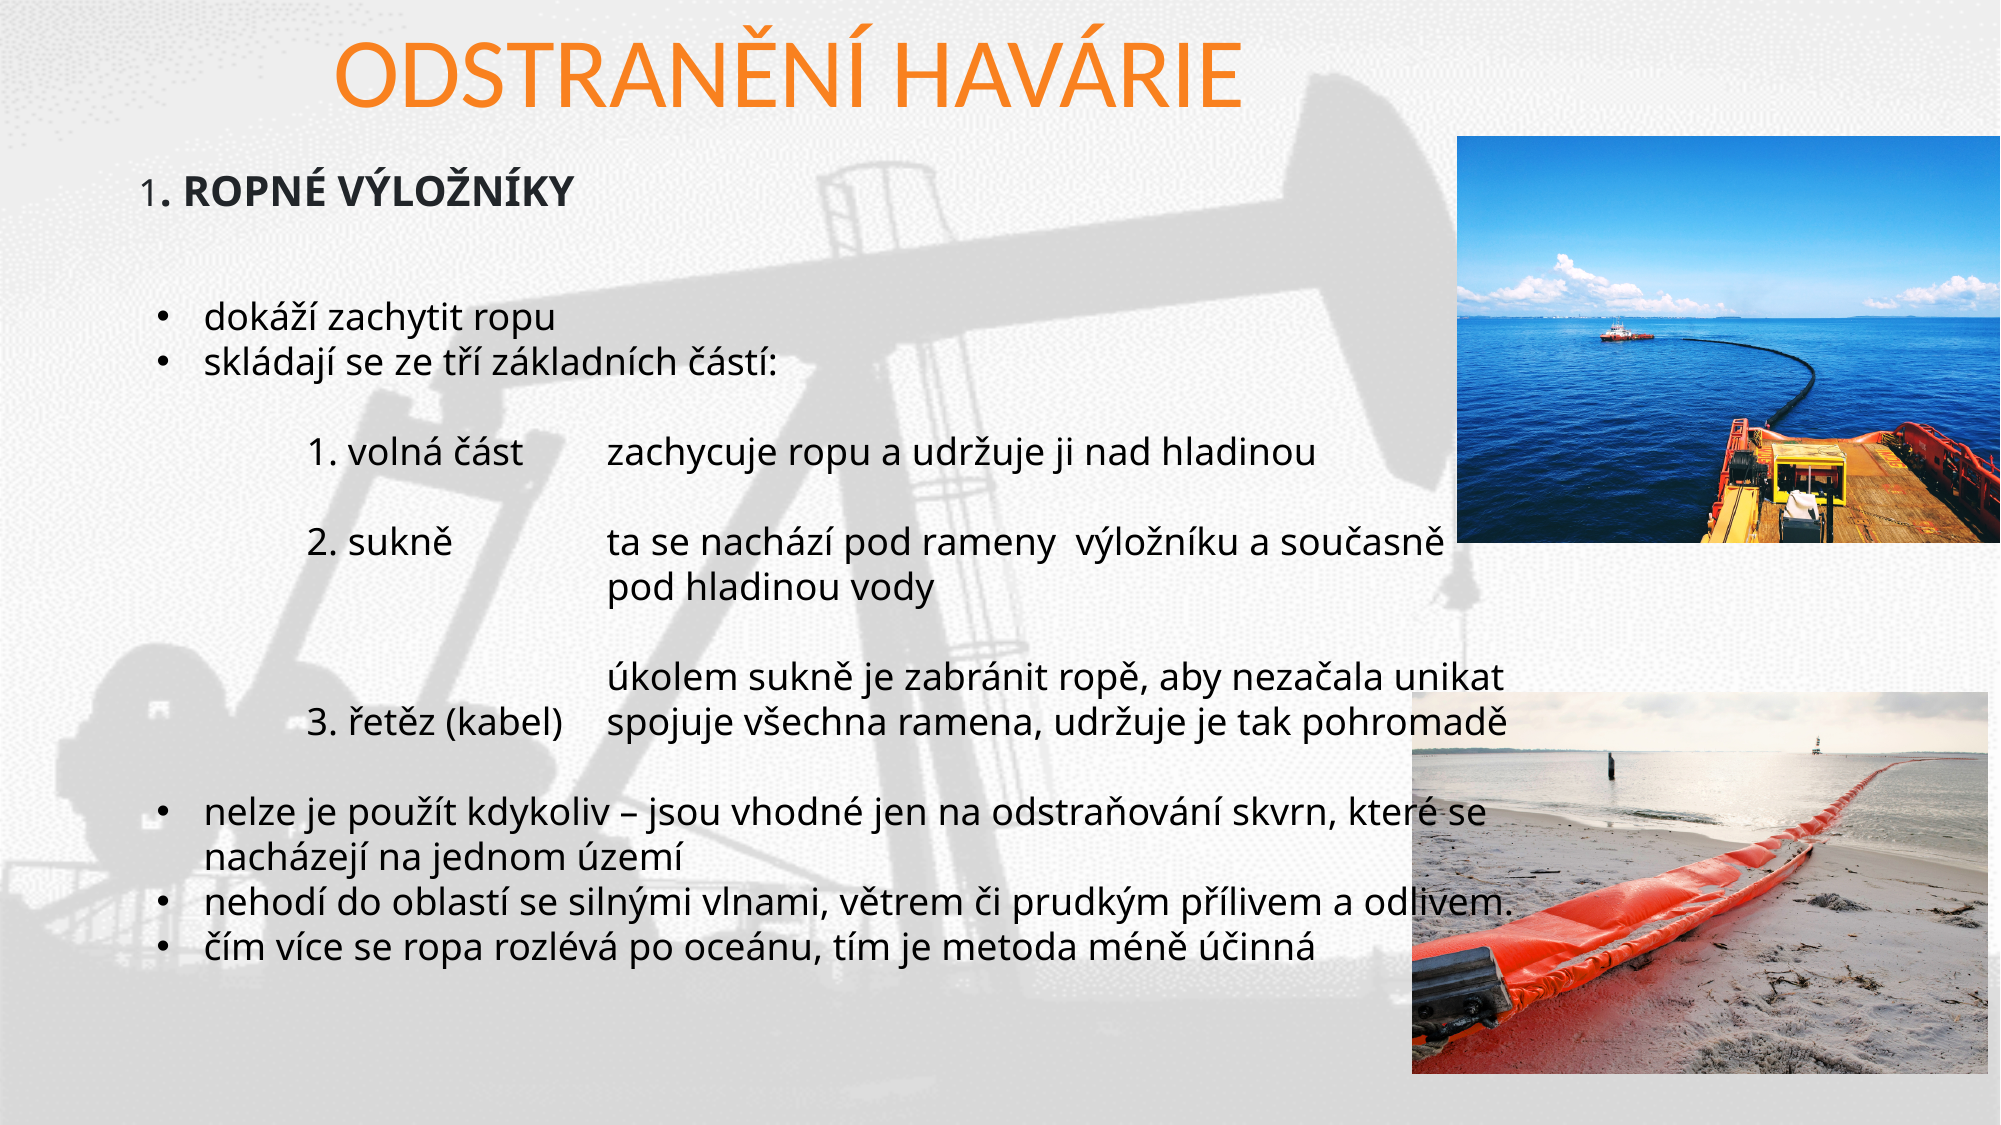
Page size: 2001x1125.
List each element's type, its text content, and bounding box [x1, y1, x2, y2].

picture [0, 0, 2001, 1125]
text_box dokáží zachytit ropu skládají se ze tří základních částí: 1. volná část zachycuje ropu a udržuje ji nad hladinou 2. sukně ta se nachází pod rameny výložníku a současně pod hladinou vody úkolem sukně je zabránit ropě, aby nezačala unikat 3. řetěz (kabel) spojuje všechna ramena, udržuje je tak pohromadě nelze je použít kdykoliv – jsou vhodné jen na odstraňování skvrn, které se nacházejí na jednom území nehodí do oblastí se silnými vlnami, větrem či prudkým přílivem a odlivem. čím více se ropa rozlévá po oceánu, tím je metoda méně účinná [141, 285, 1544, 1021]
text_box ODSTRANĚNÍ HAVÁRIE [318, 0, 1782, 135]
text_box 1. ROPNÉ VÝLOŽNÍKY [123, 157, 1165, 222]
